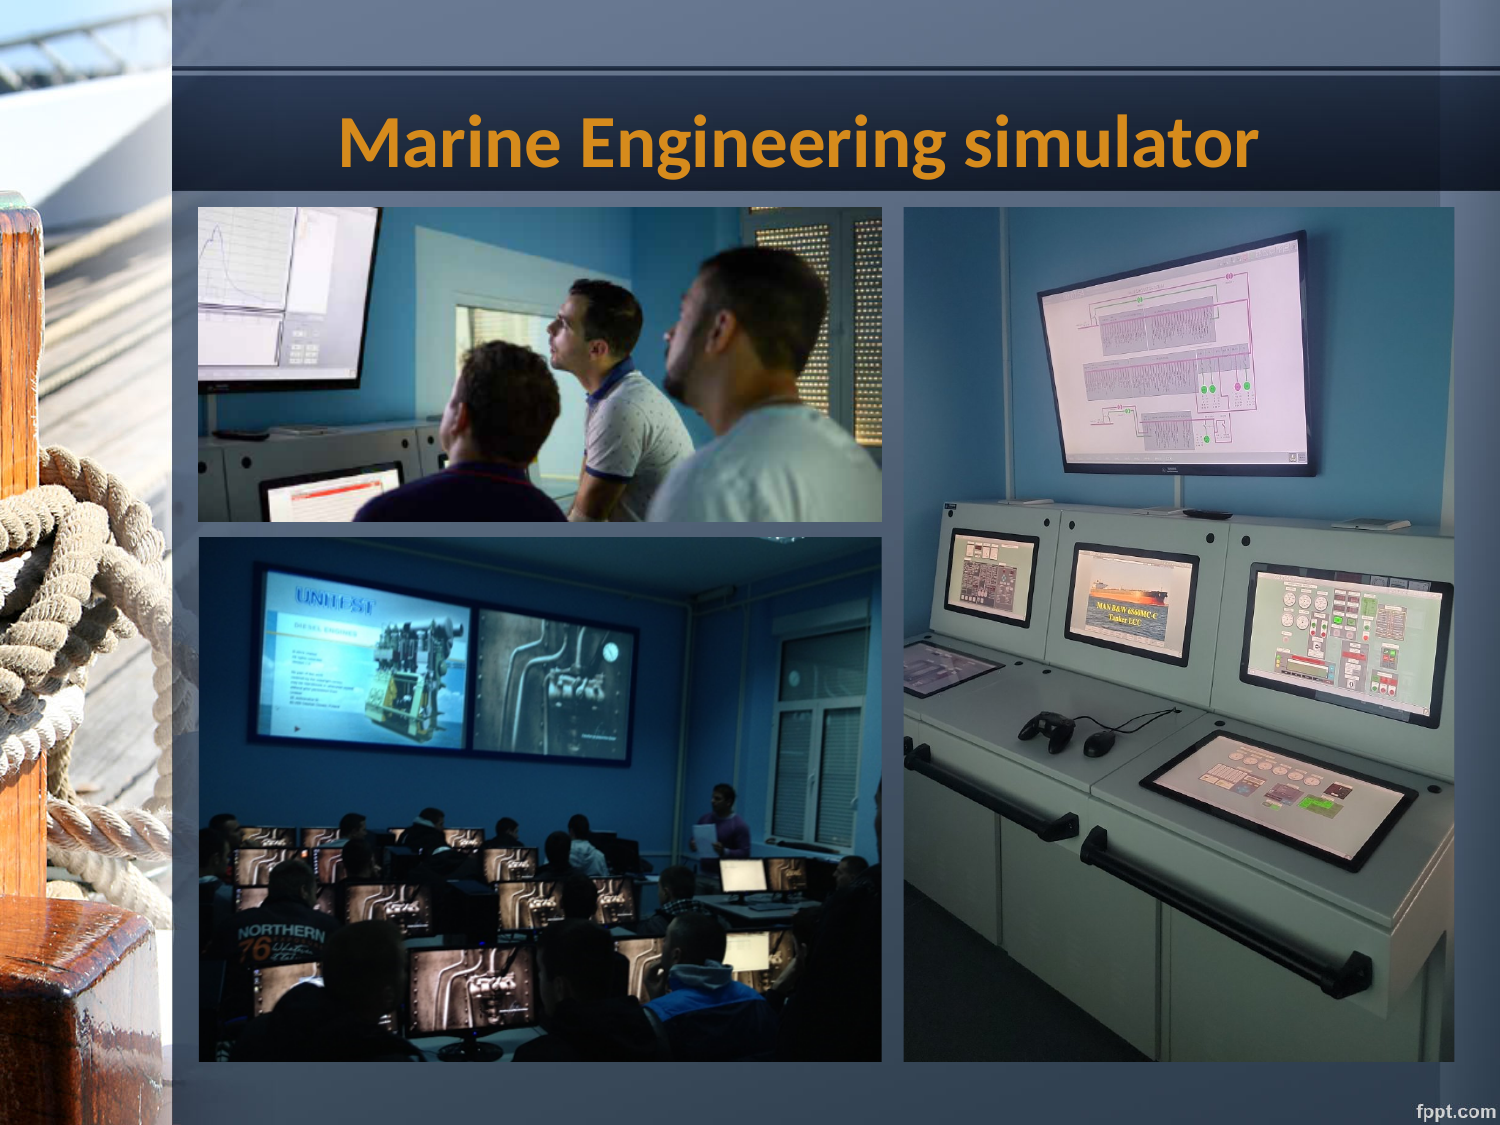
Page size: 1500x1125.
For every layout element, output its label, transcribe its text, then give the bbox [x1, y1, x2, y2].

title Marine Engineering simulator [223, 62, 1375, 213]
picture [0, 0, 1500, 1125]
